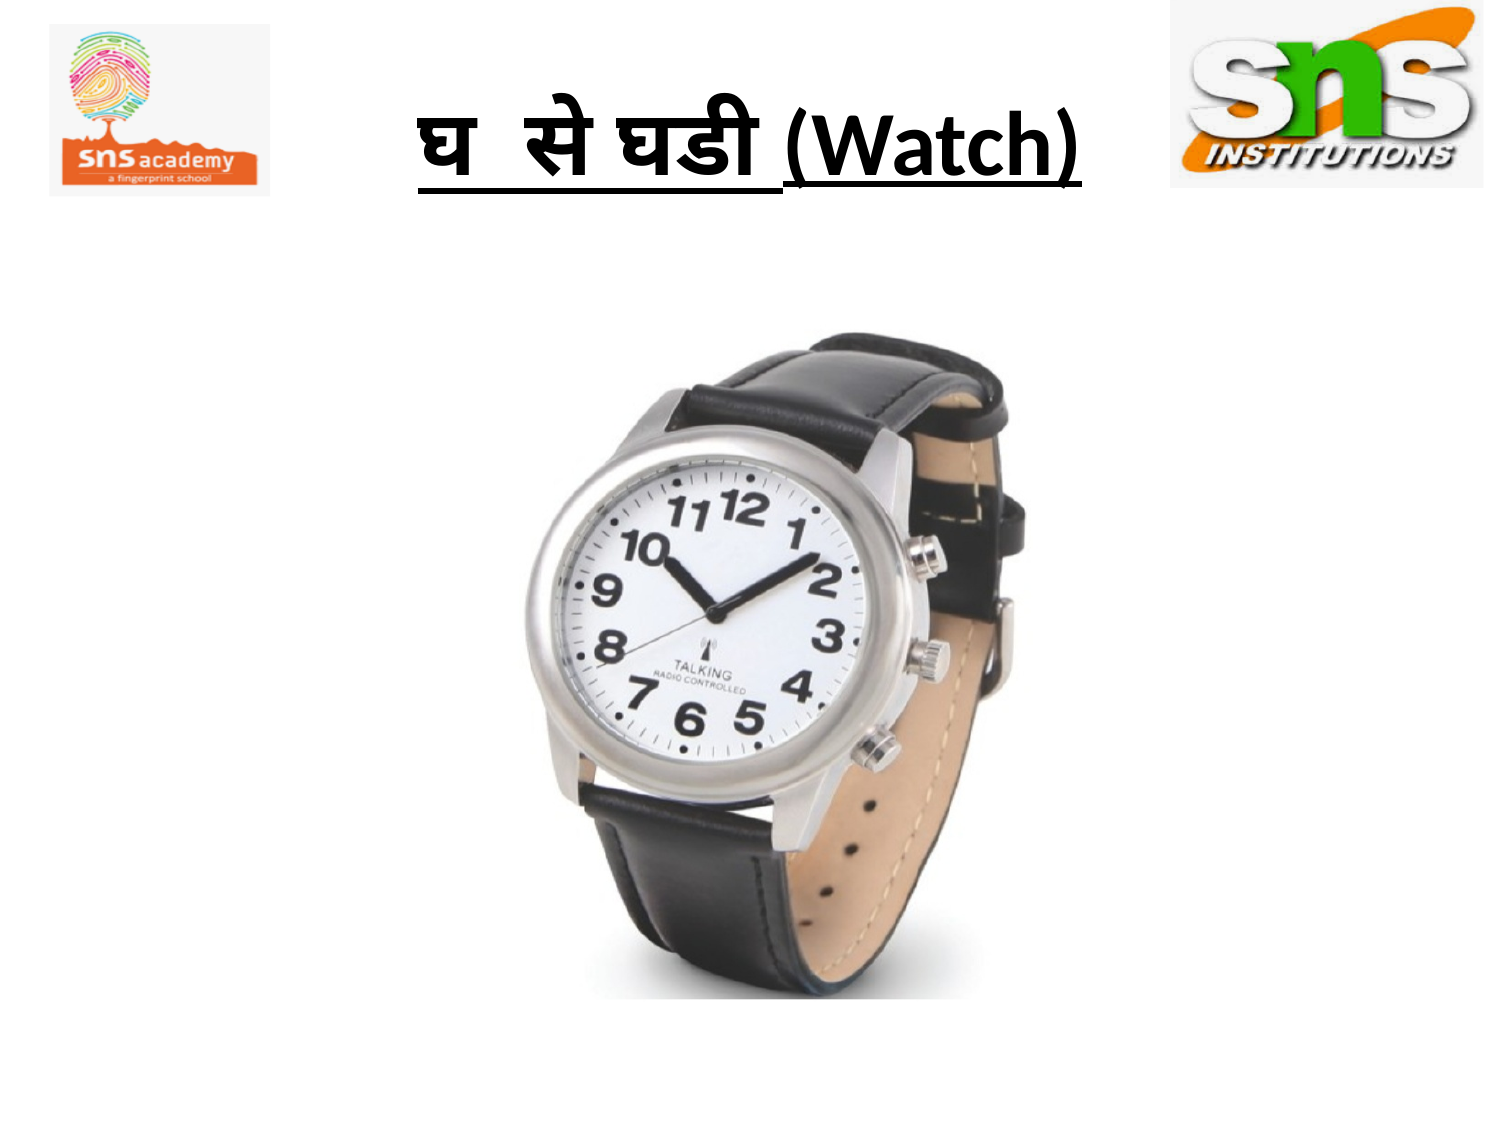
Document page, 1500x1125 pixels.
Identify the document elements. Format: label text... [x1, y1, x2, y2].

title घ से घडी (Watch) [75, 45, 1425, 233]
picture [1162, 0, 1500, 188]
picture [37, 24, 276, 201]
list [262, 262, 1251, 1006]
